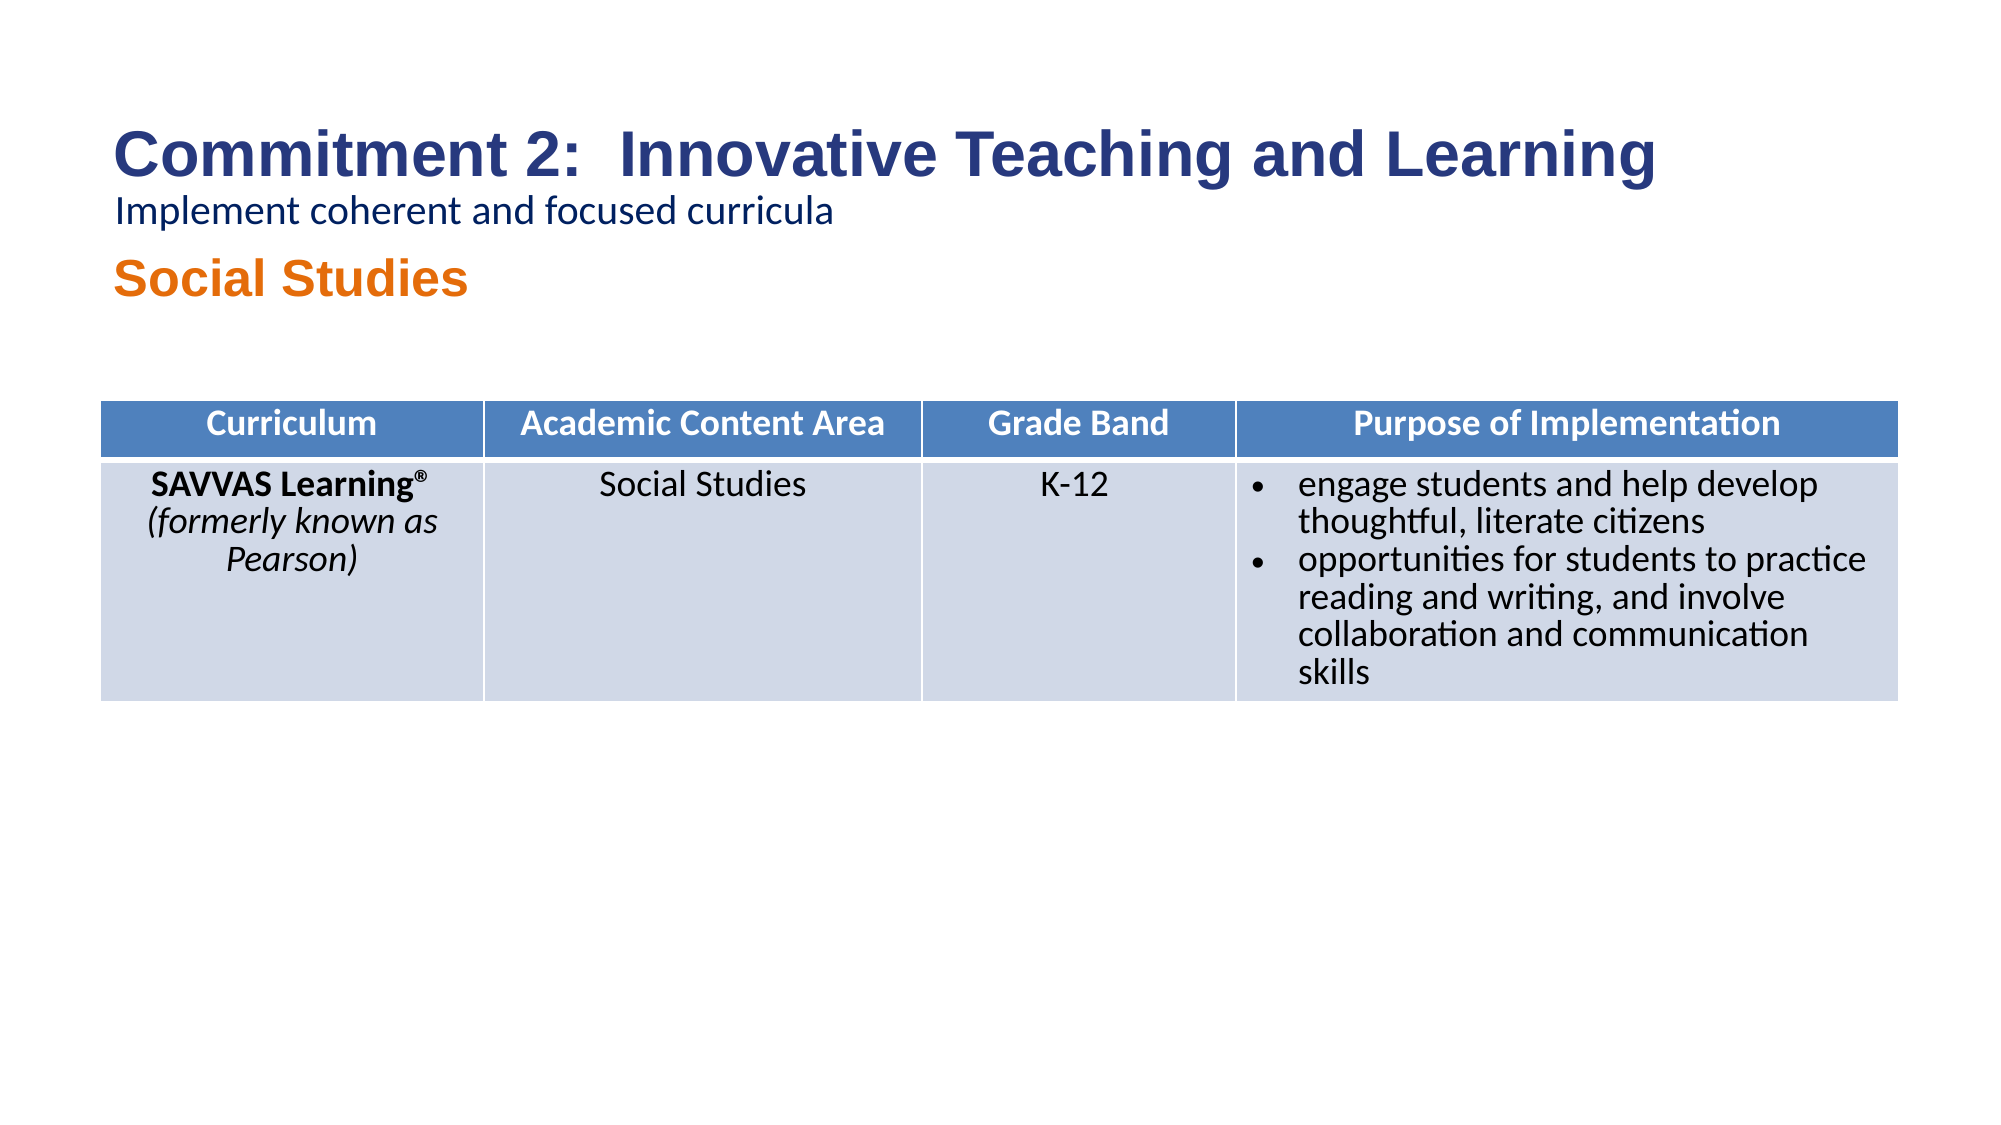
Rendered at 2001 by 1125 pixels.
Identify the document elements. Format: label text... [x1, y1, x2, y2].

title Commitment 2: Innovative Teaching and Learning [113, 112, 1703, 191]
table_cell SAVVAS Learning® (formerly known as Pearson) [101, 463, 483, 701]
table_header Purpose of Implementation [1237, 401, 1898, 457]
table_cell Social Studies [485, 463, 921, 701]
text_box Implement coherent and focused curricula [99, 174, 1674, 240]
table_header Academic Content Area [485, 401, 921, 457]
text_box Social Studies [113, 244, 1703, 307]
table_cell K-12 [923, 463, 1235, 701]
table_cell engage students and help develop thoughtful, literate citizens opportunities for students to practice reading and writing, and involve collaboration and communication skills [1237, 463, 1898, 701]
table_header Grade Band [923, 401, 1235, 457]
table_header Curriculum [101, 401, 483, 457]
